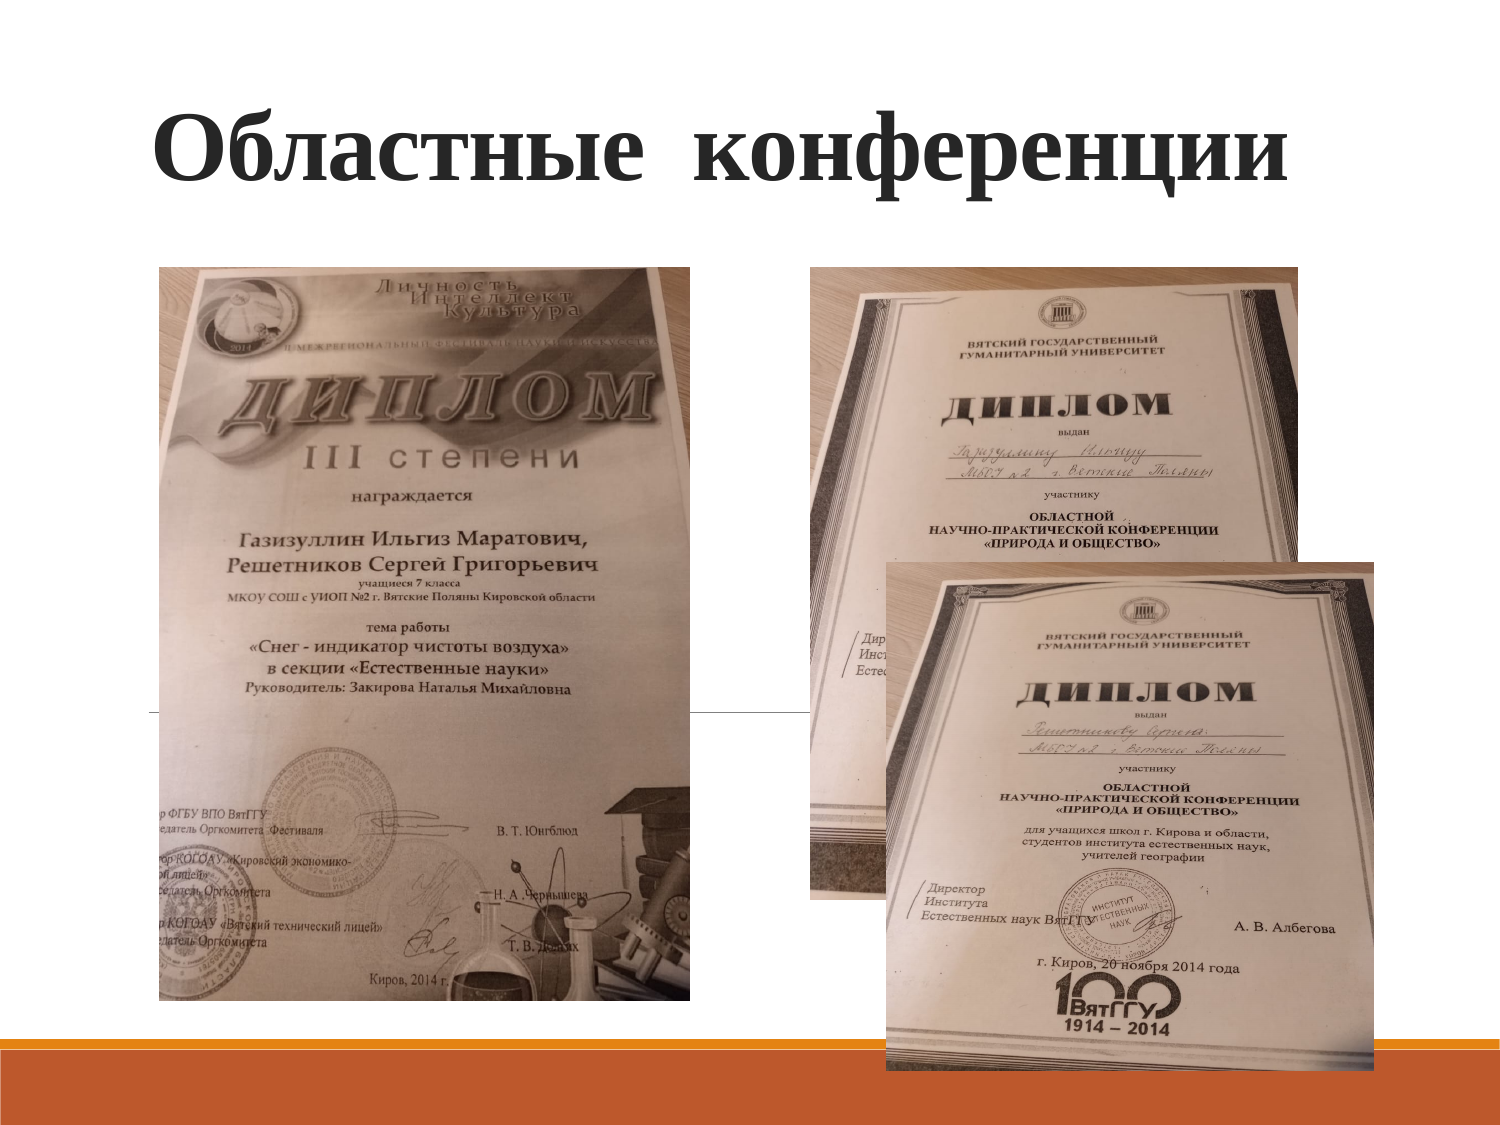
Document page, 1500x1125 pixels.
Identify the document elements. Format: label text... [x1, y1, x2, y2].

title Областные конференции [135, 124, 1373, 209]
picture [809, 266, 1374, 1071]
picture [158, 266, 691, 1001]
